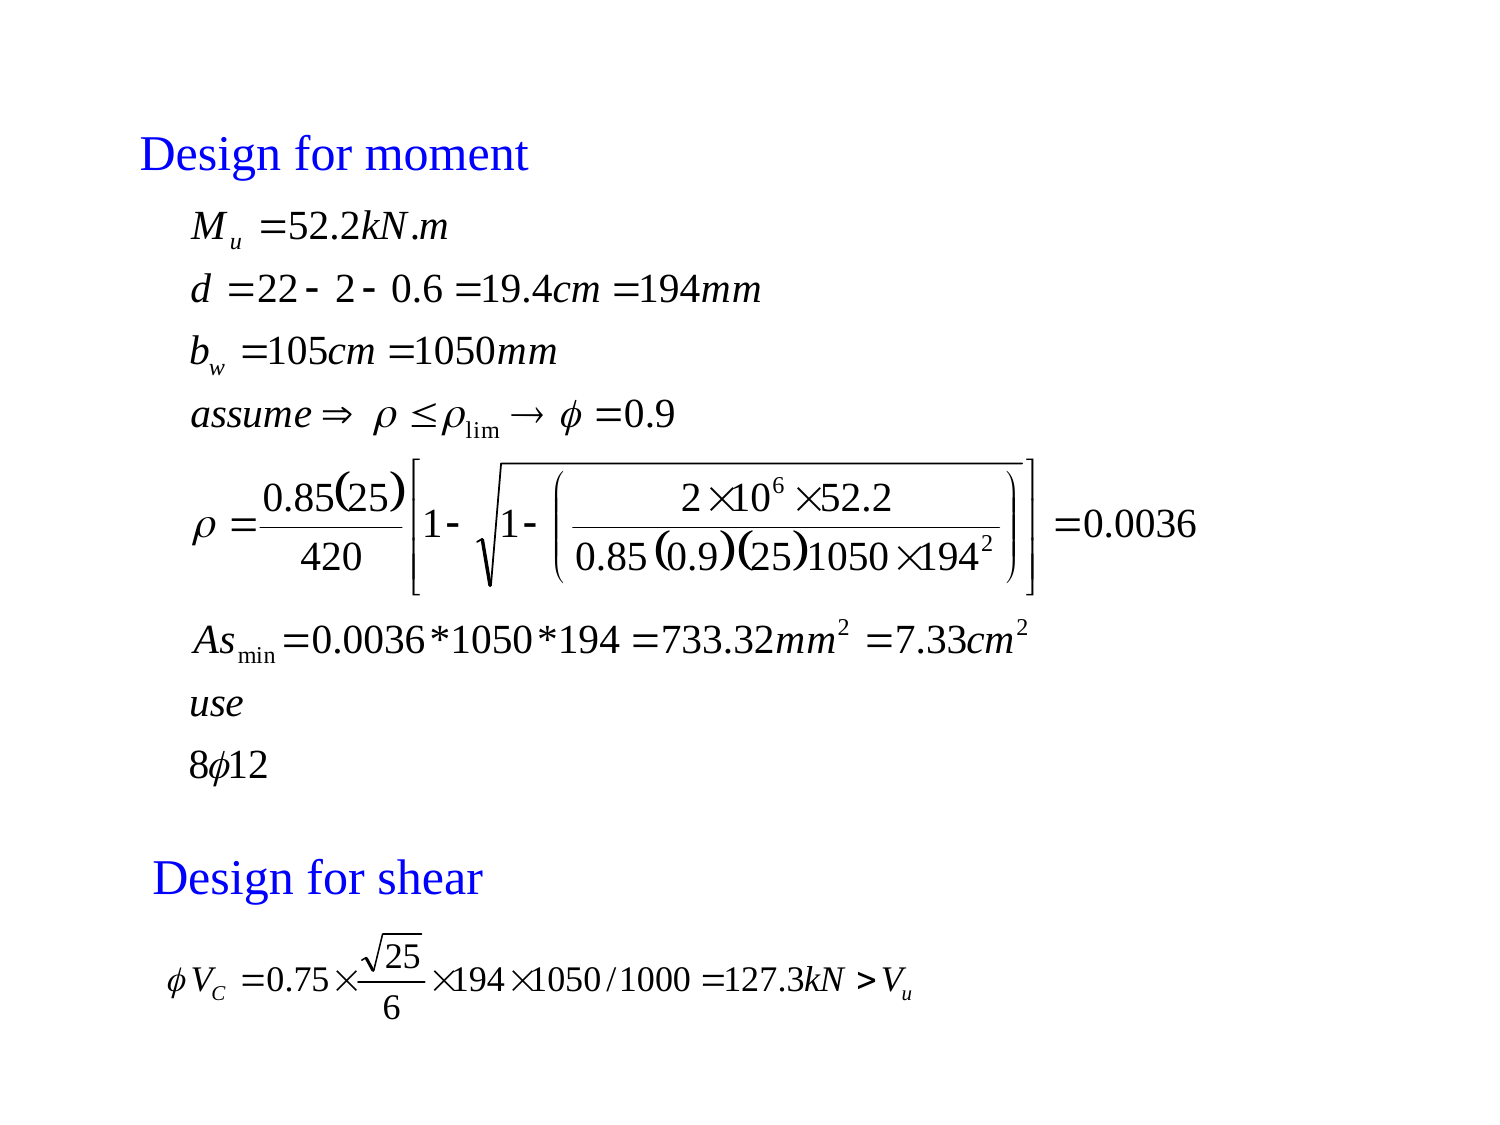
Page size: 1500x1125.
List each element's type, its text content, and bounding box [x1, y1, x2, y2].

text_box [183, 199, 1204, 795]
text_box Design for shear [137, 837, 499, 913]
text_box Design for moment [124, 112, 544, 188]
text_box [162, 924, 919, 1028]
